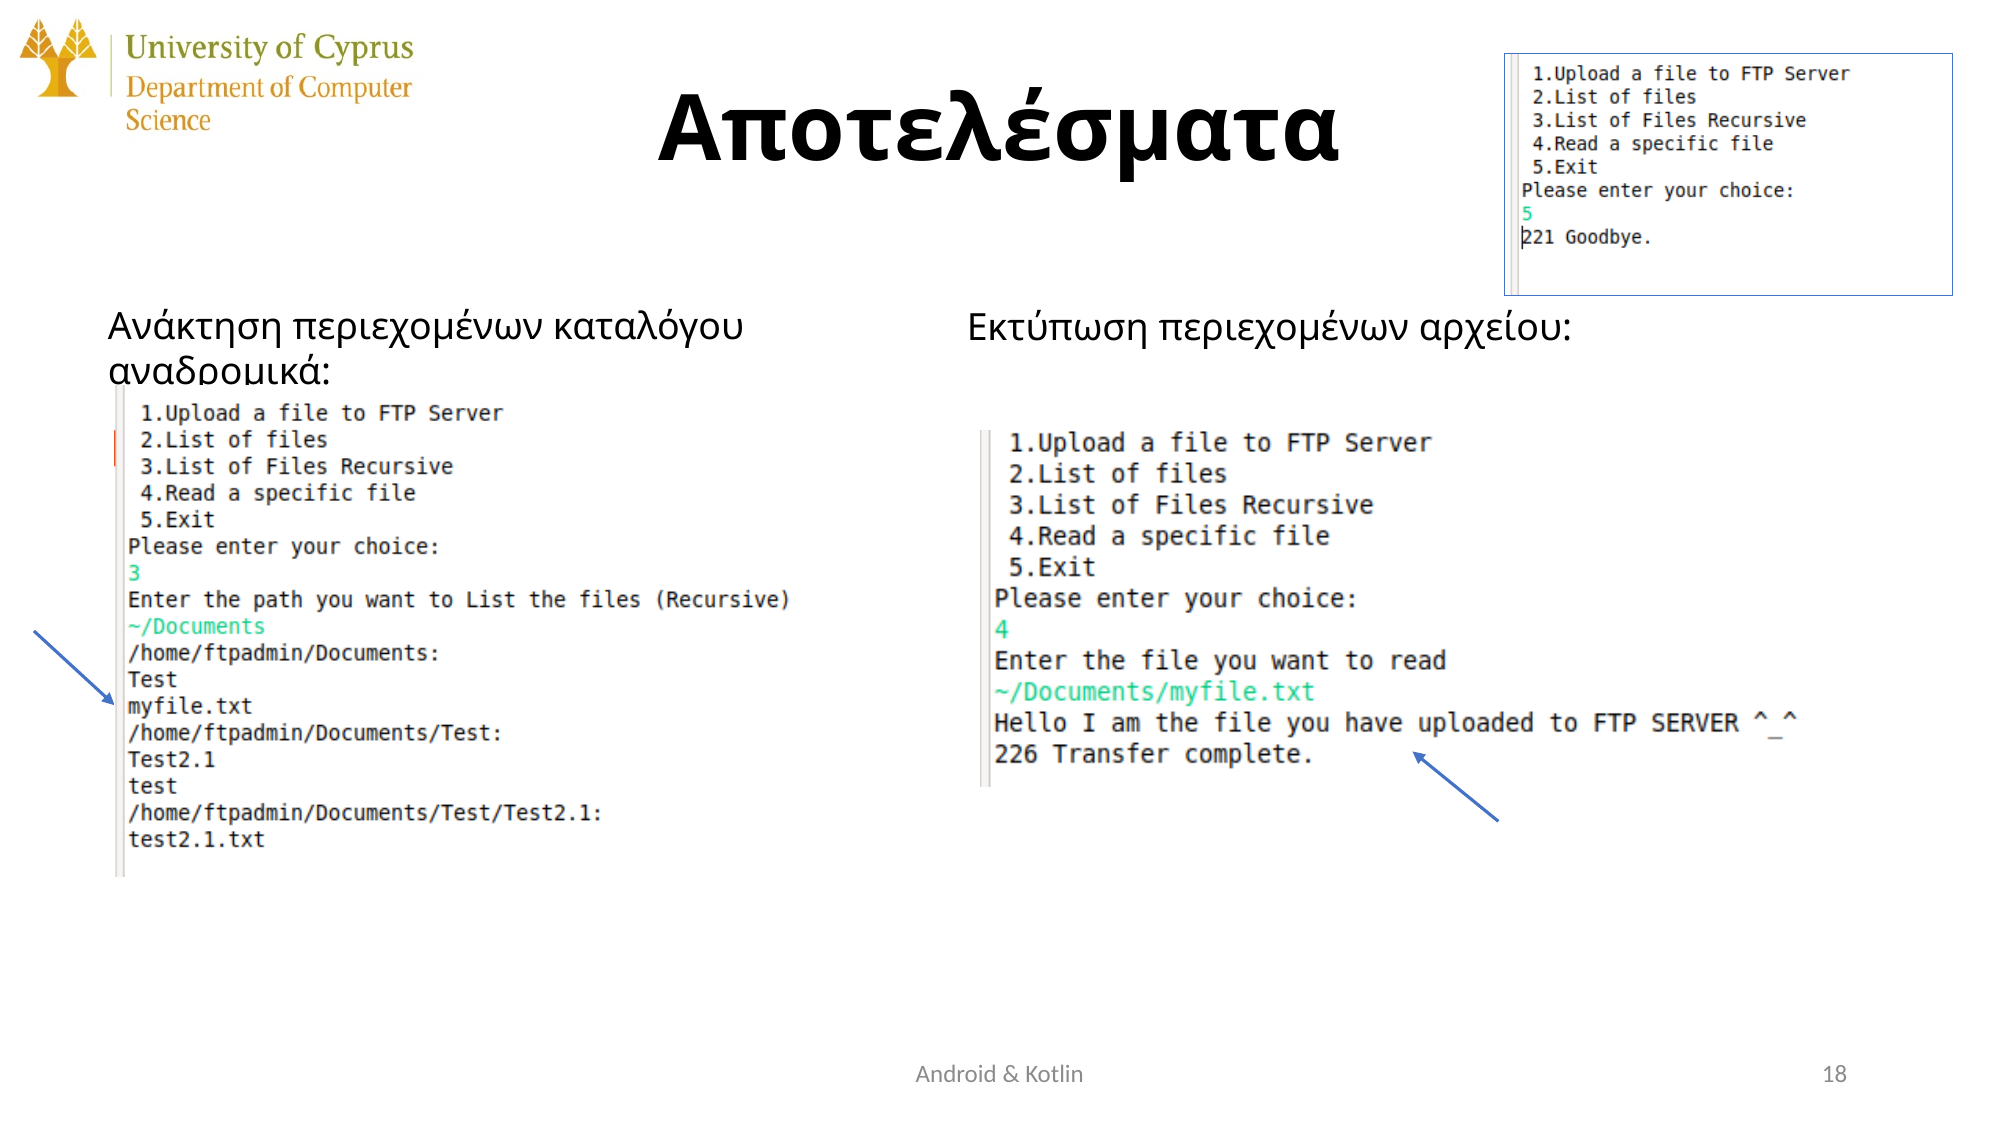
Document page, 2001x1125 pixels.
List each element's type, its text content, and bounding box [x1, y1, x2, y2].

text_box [1412, 751, 1499, 822]
text_box Ανάκτηση περιεχομένων καταλόγου αναδρομικά: [93, 295, 863, 400]
picture [114, 385, 953, 877]
footer Android & Kotlin [662, 1042, 1338, 1103]
text_box Εκτύπωση περιεχομένων αρχείου: [952, 295, 1660, 355]
picture [980, 430, 1907, 787]
slide_number 18 [1412, 1042, 1863, 1103]
picture [0, 0, 439, 169]
title Αποτελέσματα [137, 22, 1863, 240]
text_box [33, 630, 114, 706]
picture [1504, 53, 1953, 296]
